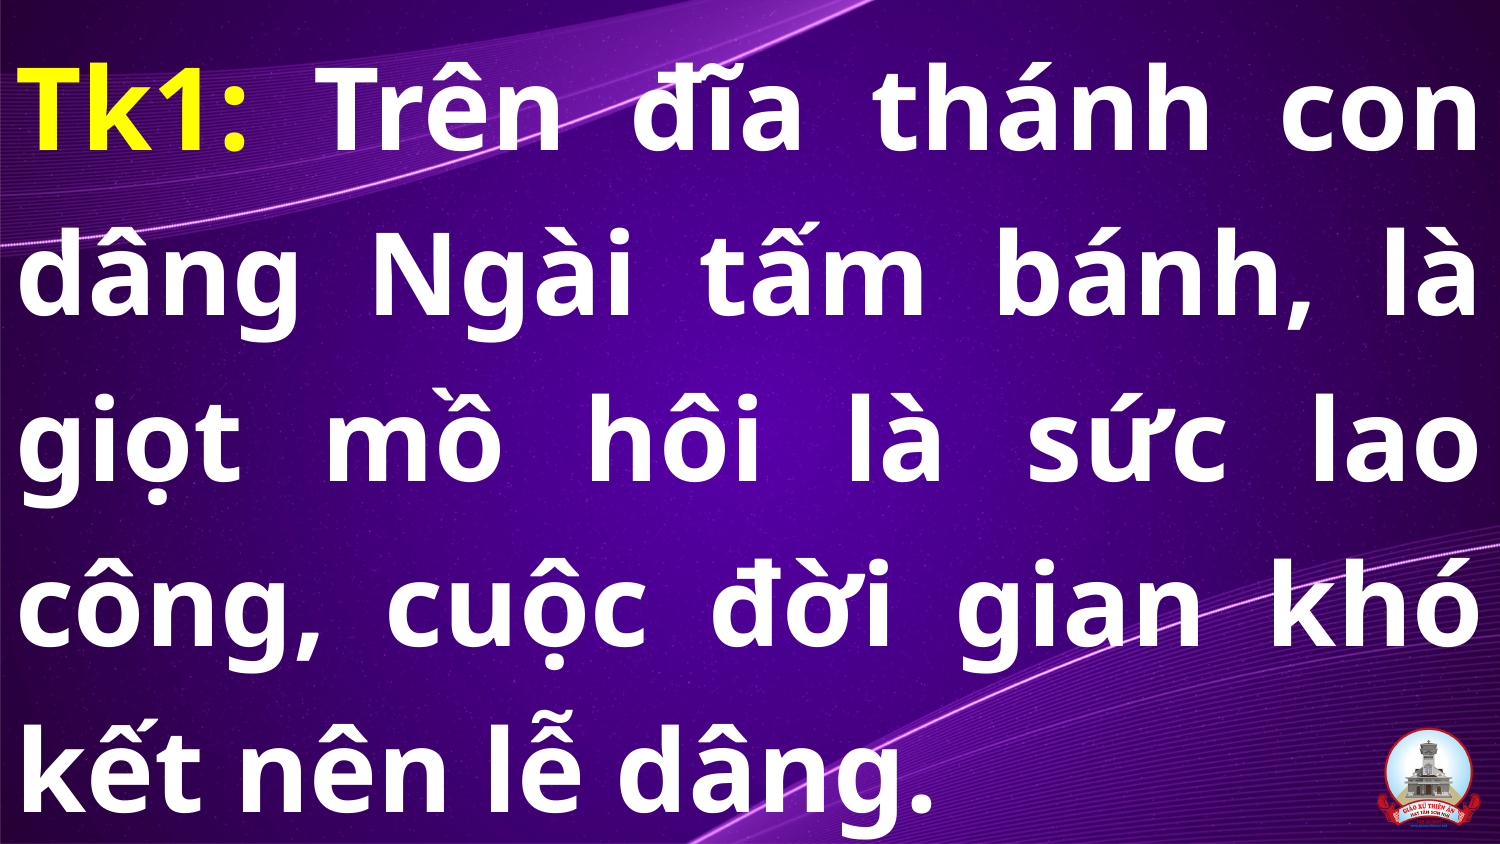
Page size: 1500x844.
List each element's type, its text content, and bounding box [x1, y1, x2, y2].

list Tk1: Trên đĩa thánh con dâng Ngài tấm bánh, là giọt mồ hôi là sức lao công, cuộc đời gian khó kết nên lễ dâng. [0, 0, 1500, 844]
